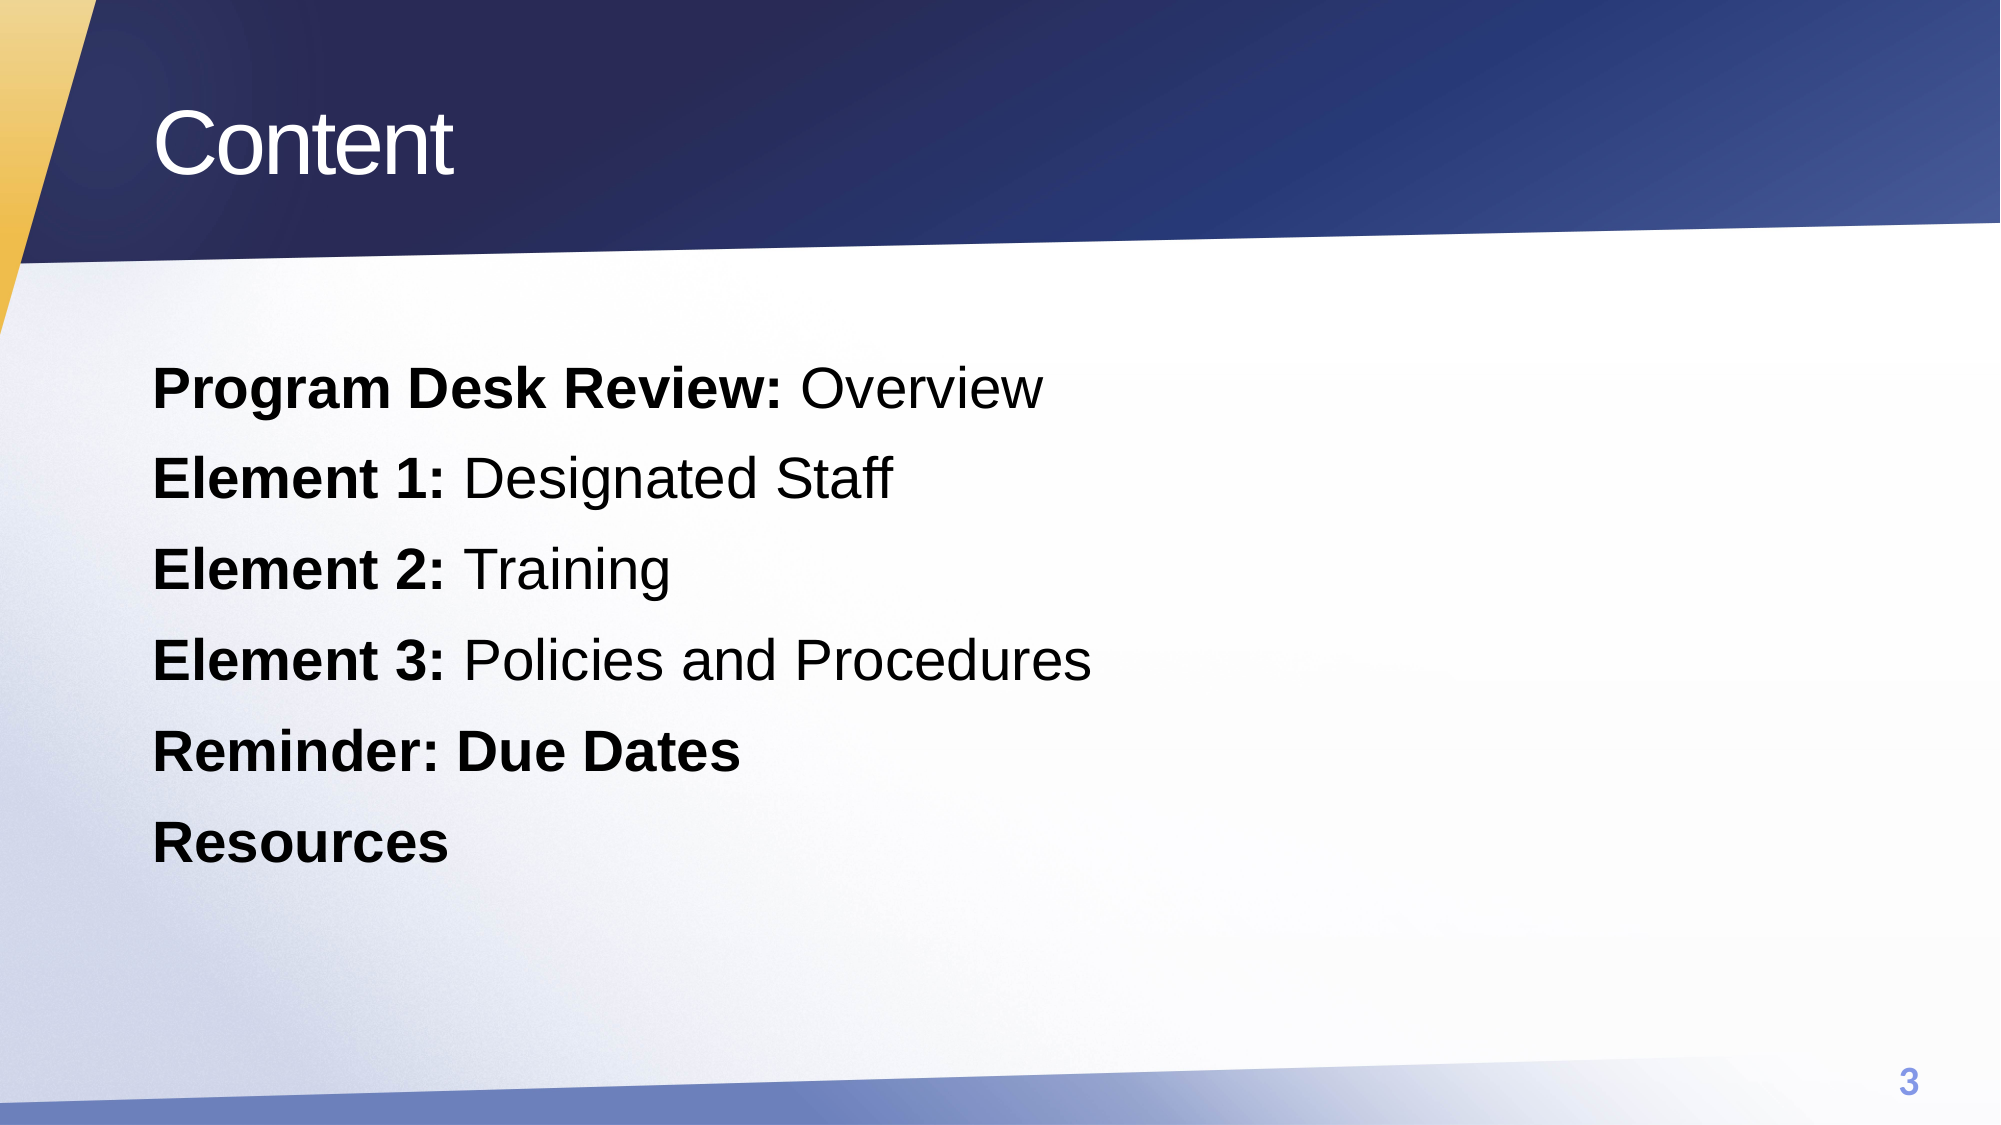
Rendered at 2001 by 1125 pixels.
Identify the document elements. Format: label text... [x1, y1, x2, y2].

picture [0, 0, 2000, 1125]
title Content [137, 59, 1863, 231]
list Program Desk Review: Overview Element 1: Designated Staff Element 2: Training Element 3: Policies and Procedures Reminder: Due Dates Resources [137, 342, 1863, 1008]
